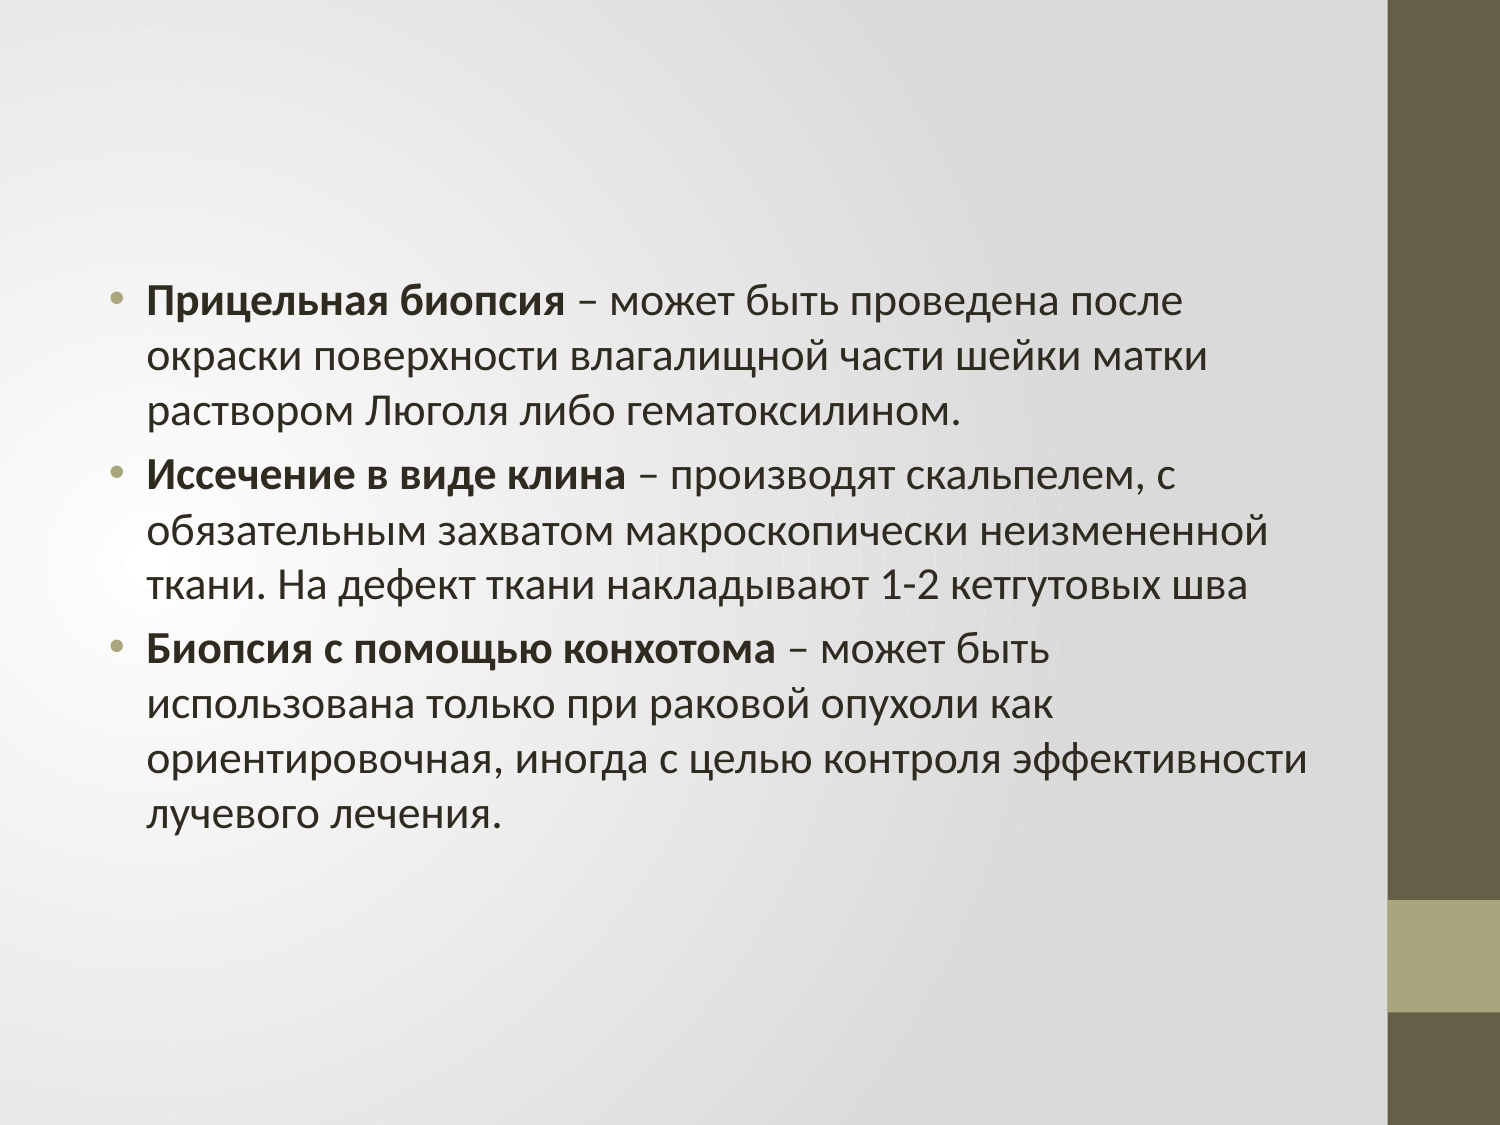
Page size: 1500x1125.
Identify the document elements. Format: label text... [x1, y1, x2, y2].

list Прицельная биопсия – может быть проведена после окраски поверхности влагалищной части шейки матки раствором Люголя либо гематоксилином. Иссечение в виде клина – производят скальпелем, с обязательным захватом макроскопически неизмененной ткани. На дефект ткани накладывают 1-2 кетгутовых шва Биопсия с помощью конхотома – может быть использована только при раковой опухоли как ориентировочная, иногда с целью контроля эффективности лучевого лечения. [75, 262, 1325, 1050]
